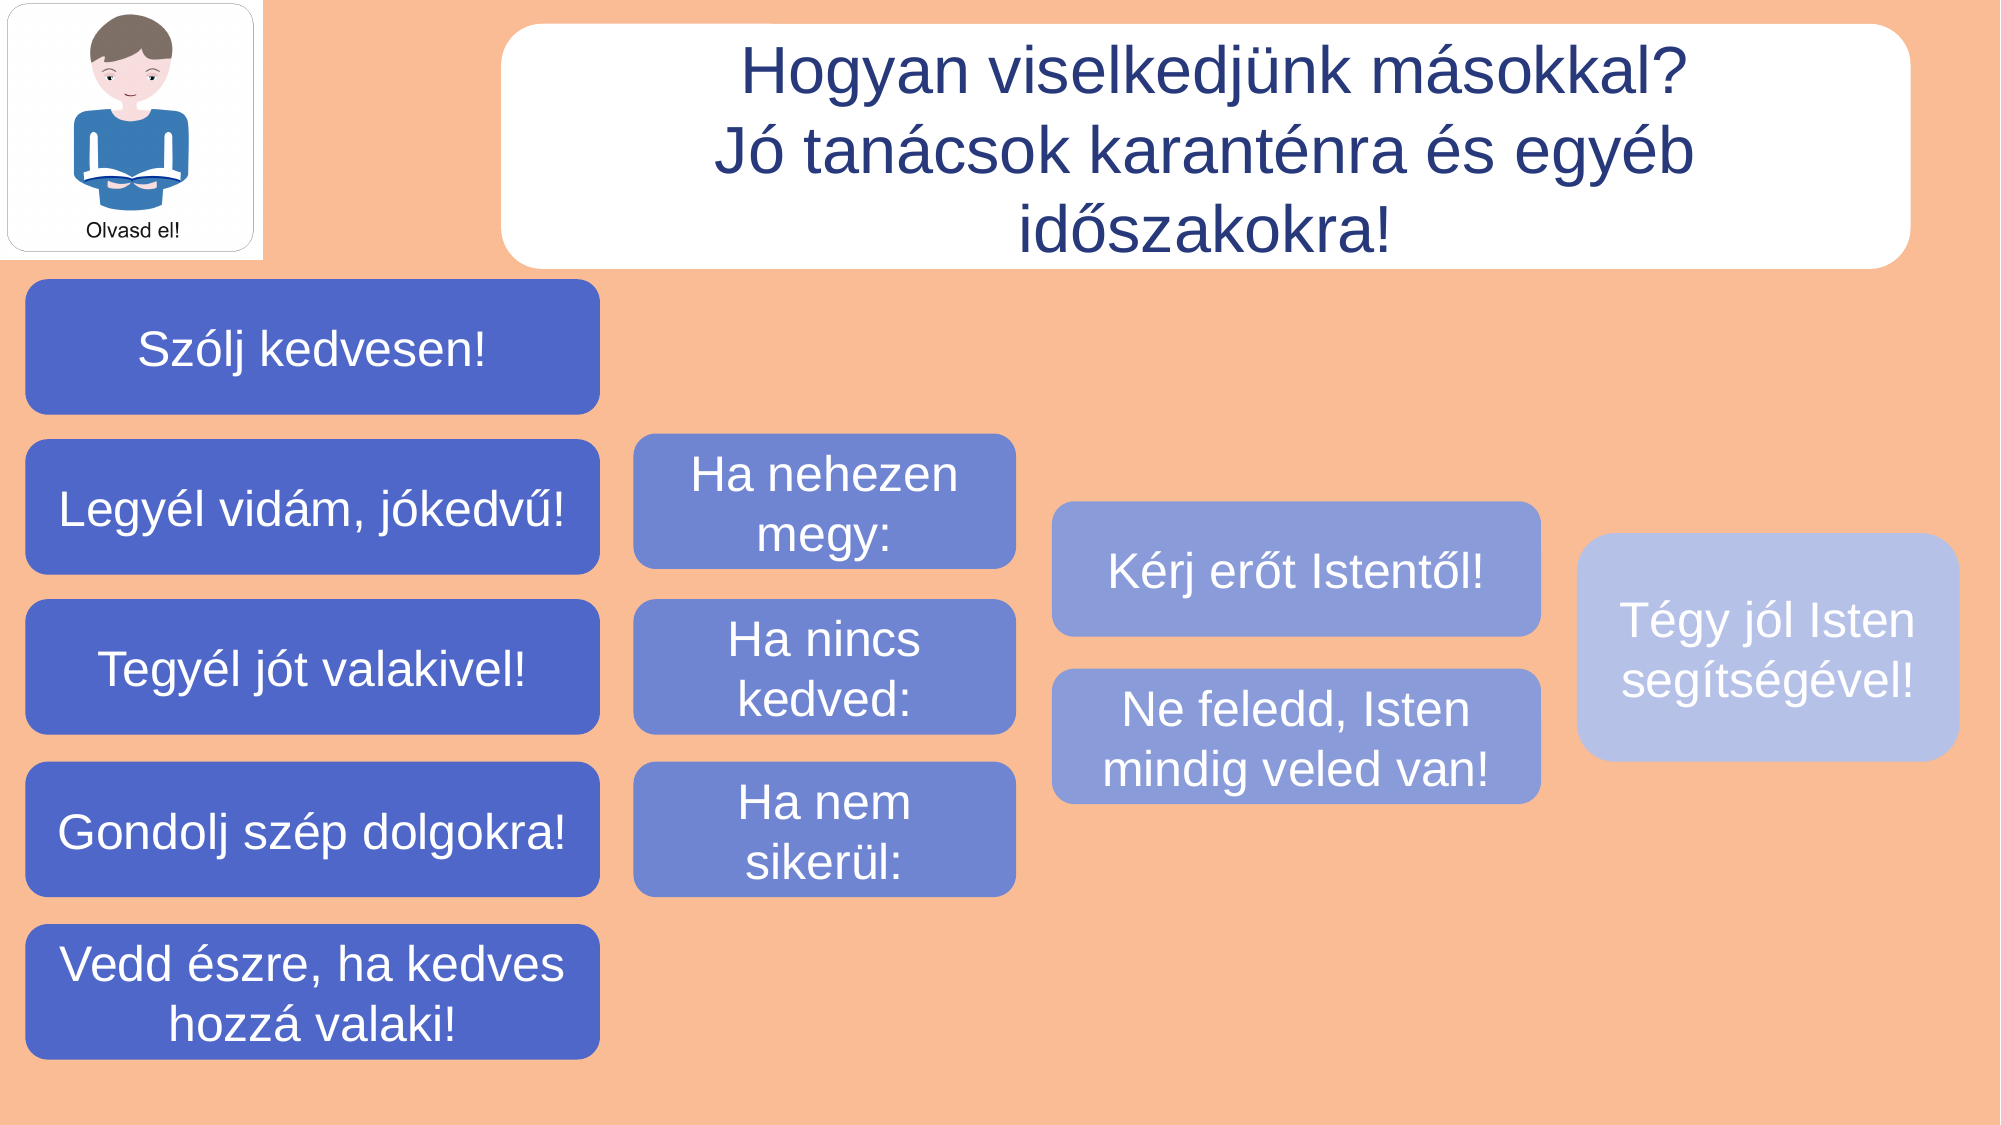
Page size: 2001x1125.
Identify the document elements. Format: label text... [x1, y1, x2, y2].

text_box Tegyél jót valakivel! [24, 598, 601, 736]
text_box Vedd észre, ha kedves hozzá valaki! [24, 923, 601, 1061]
text_box Hogyan viselkedjünk másokkal? Jó tanácsok karanténra és egyéb időszakokra! [500, 22, 1912, 270]
text_box Ha nem sikerül: [632, 760, 1018, 899]
text_box Gondolj szép dolgokra! [24, 760, 601, 899]
picture [0, 0, 263, 260]
text_box Tégy jól Isten segítségével! [1575, 532, 1961, 763]
text_box Ha nehezen megy: [632, 432, 1018, 571]
text_box Szólj kedvesen! [24, 278, 601, 416]
text_box Ne feledd, Isten mindig veled van! [1050, 667, 1543, 806]
text_box Ha nincs kedved: [632, 598, 1018, 736]
text_box Kérj erőt Istentől! [1050, 500, 1543, 638]
text_box Legyél vidám, jókedvű! [24, 438, 601, 576]
